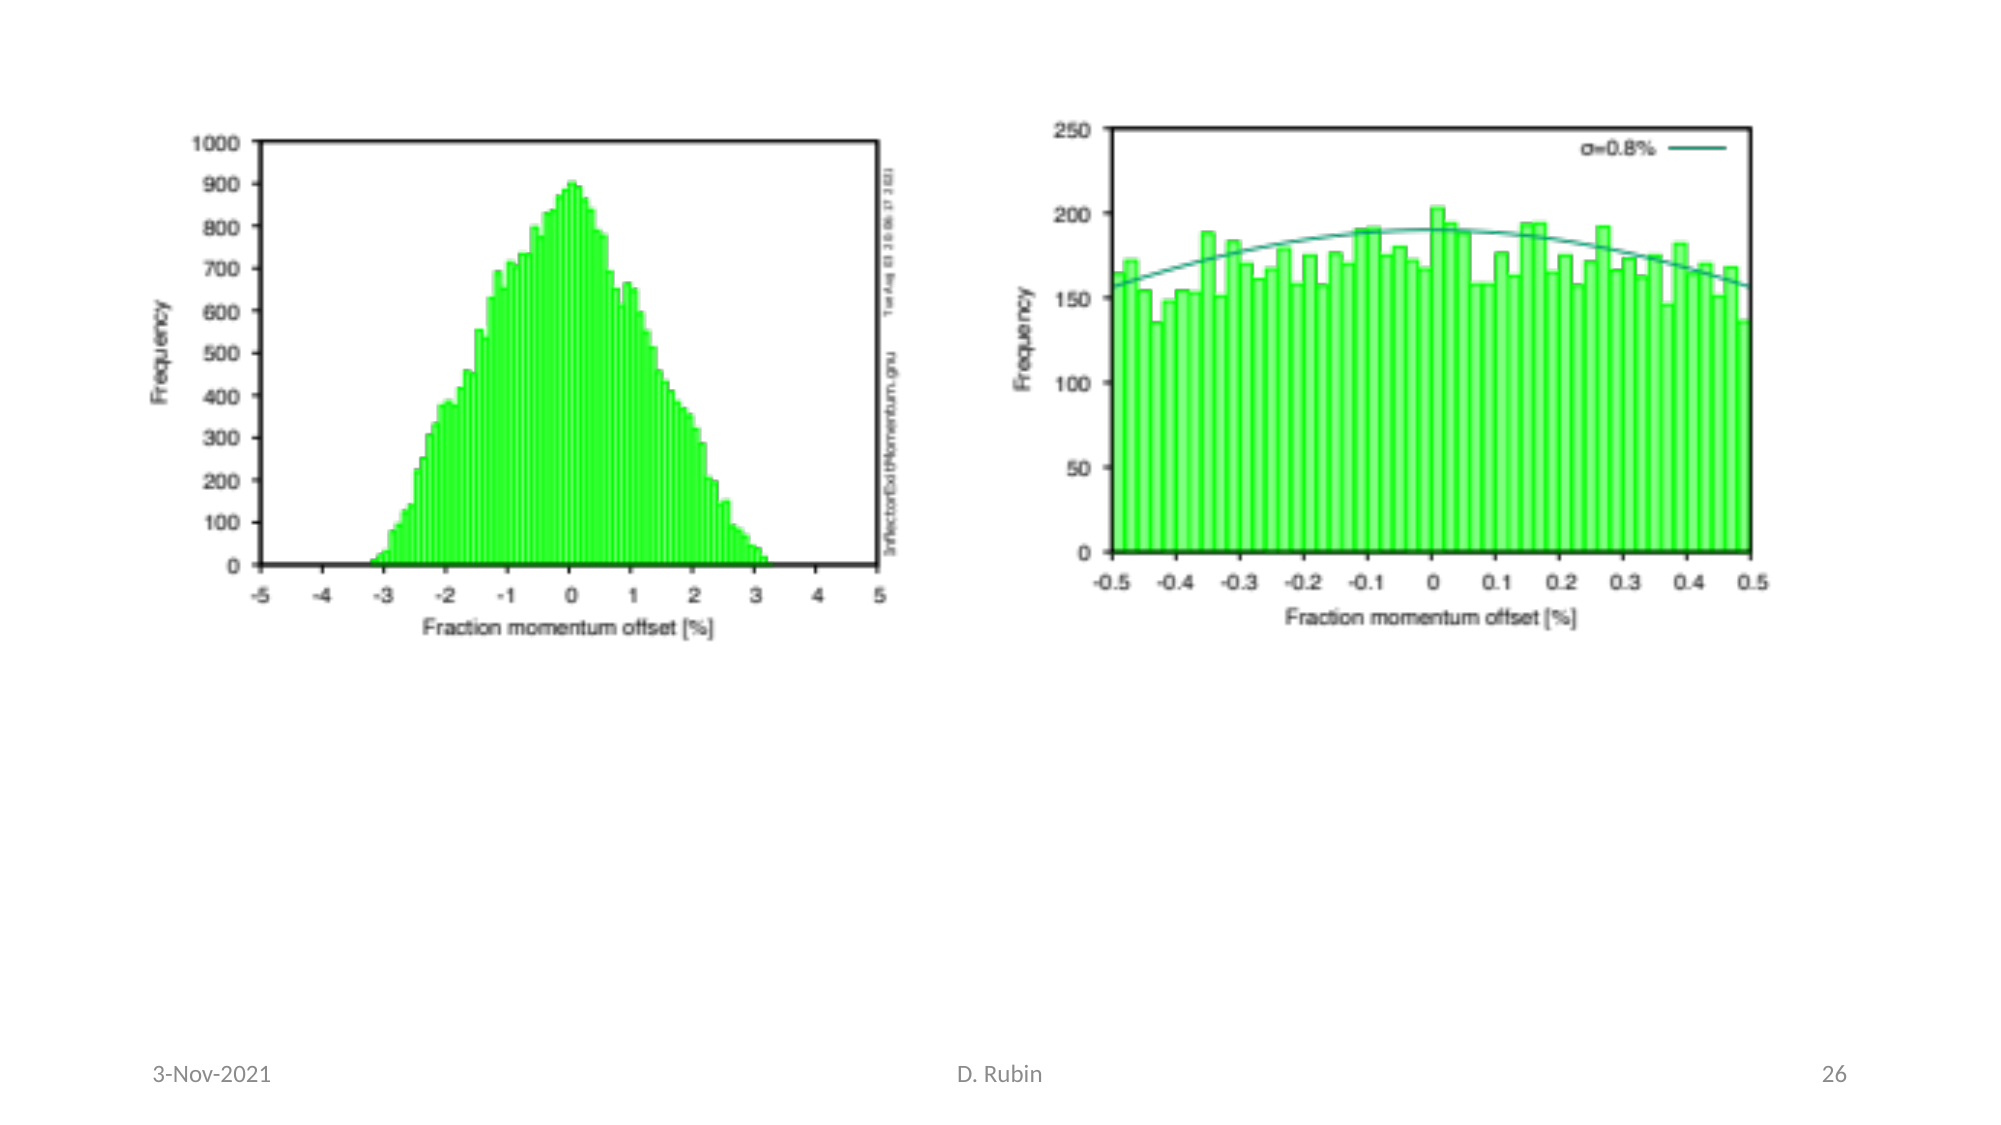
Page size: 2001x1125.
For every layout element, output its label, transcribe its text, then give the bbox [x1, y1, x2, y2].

picture [999, 98, 1791, 640]
footer D. Rubin [662, 1042, 1338, 1103]
slide_number 26 [1412, 1042, 1863, 1103]
slide_number 3-Nov-2021 [137, 1042, 588, 1103]
picture [128, 114, 919, 657]
